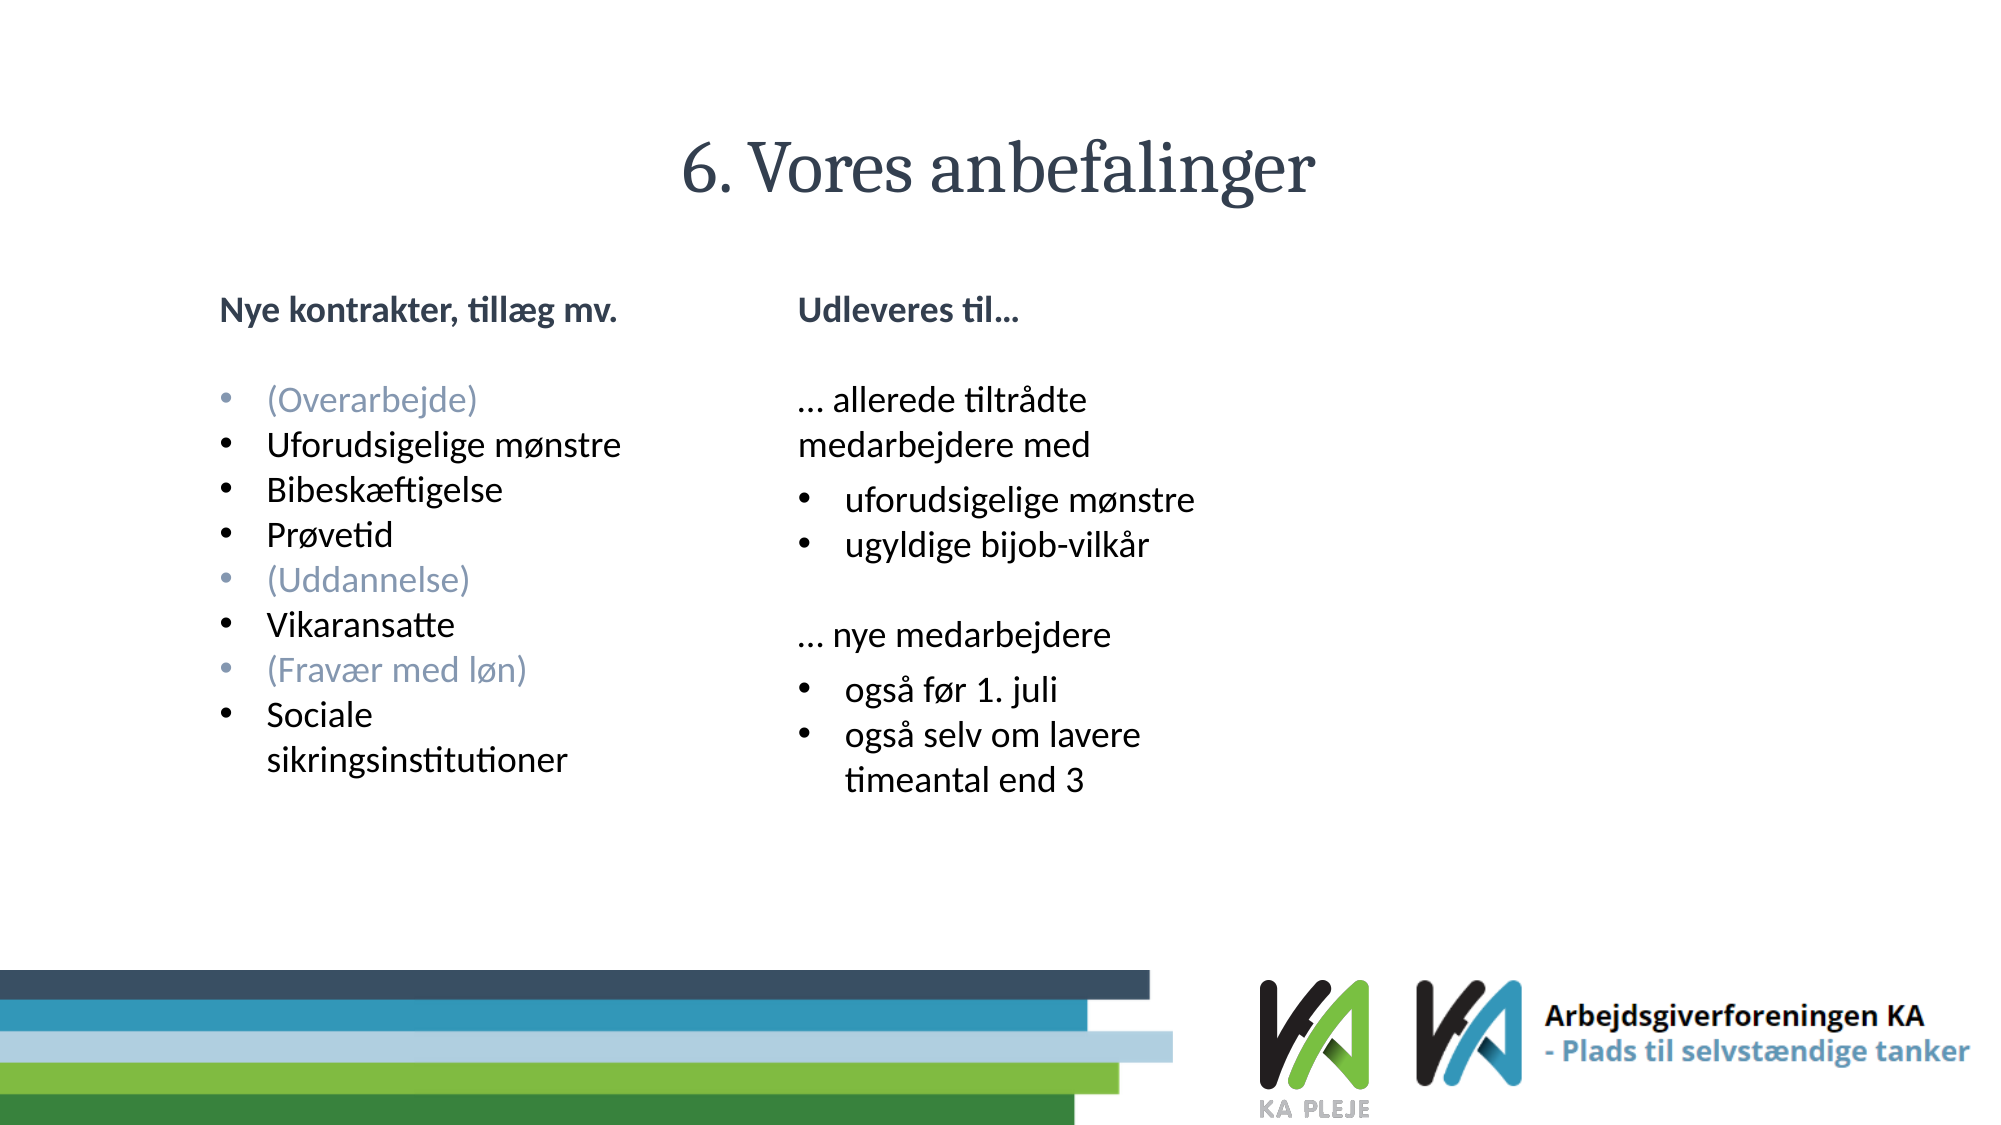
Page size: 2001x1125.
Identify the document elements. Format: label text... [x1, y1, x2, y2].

text_box Udleveres til… … allerede tiltrådte medarbejdere med uforudsigelige mønstre ugyldige bijob-vilkår … nye medarbejdere også før 1. juli også selv om lavere timeantal end 3 [783, 277, 1217, 808]
picture [0, 970, 1174, 1125]
title 6. Vores anbefalinger [137, 59, 1863, 278]
picture [1260, 980, 1369, 1118]
picture [1396, 970, 1981, 1094]
text_box Nye kontrakter, tillæg mv. (Overarbejde) Uforudsigelige mønstre Bibeskæftigelse Prøvetid (Uddannelse) Vikaransatte (Fravær med løn) Sociale sikringsinstitutioner [204, 277, 639, 832]
